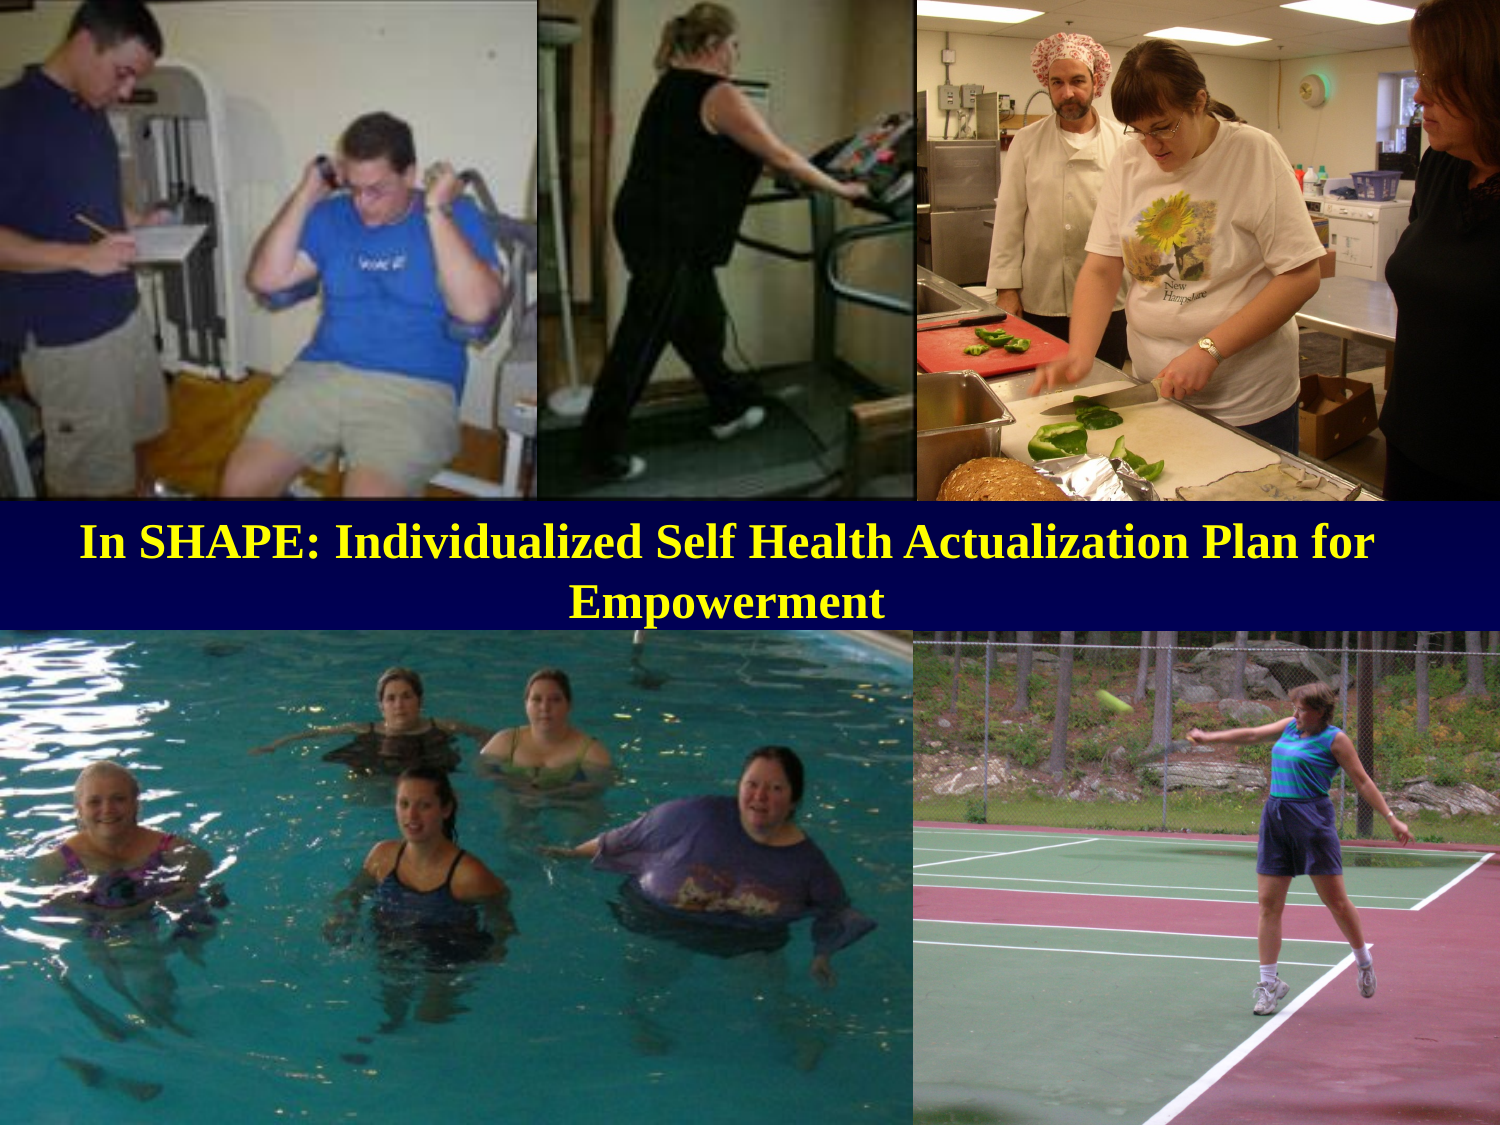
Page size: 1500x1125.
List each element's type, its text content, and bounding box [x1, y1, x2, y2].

picture [0, 0, 1500, 502]
picture [0, 630, 1500, 1125]
text_box In SHAPE: Individualized Self Health Actualization Plan for Empowerment [0, 509, 1477, 629]
